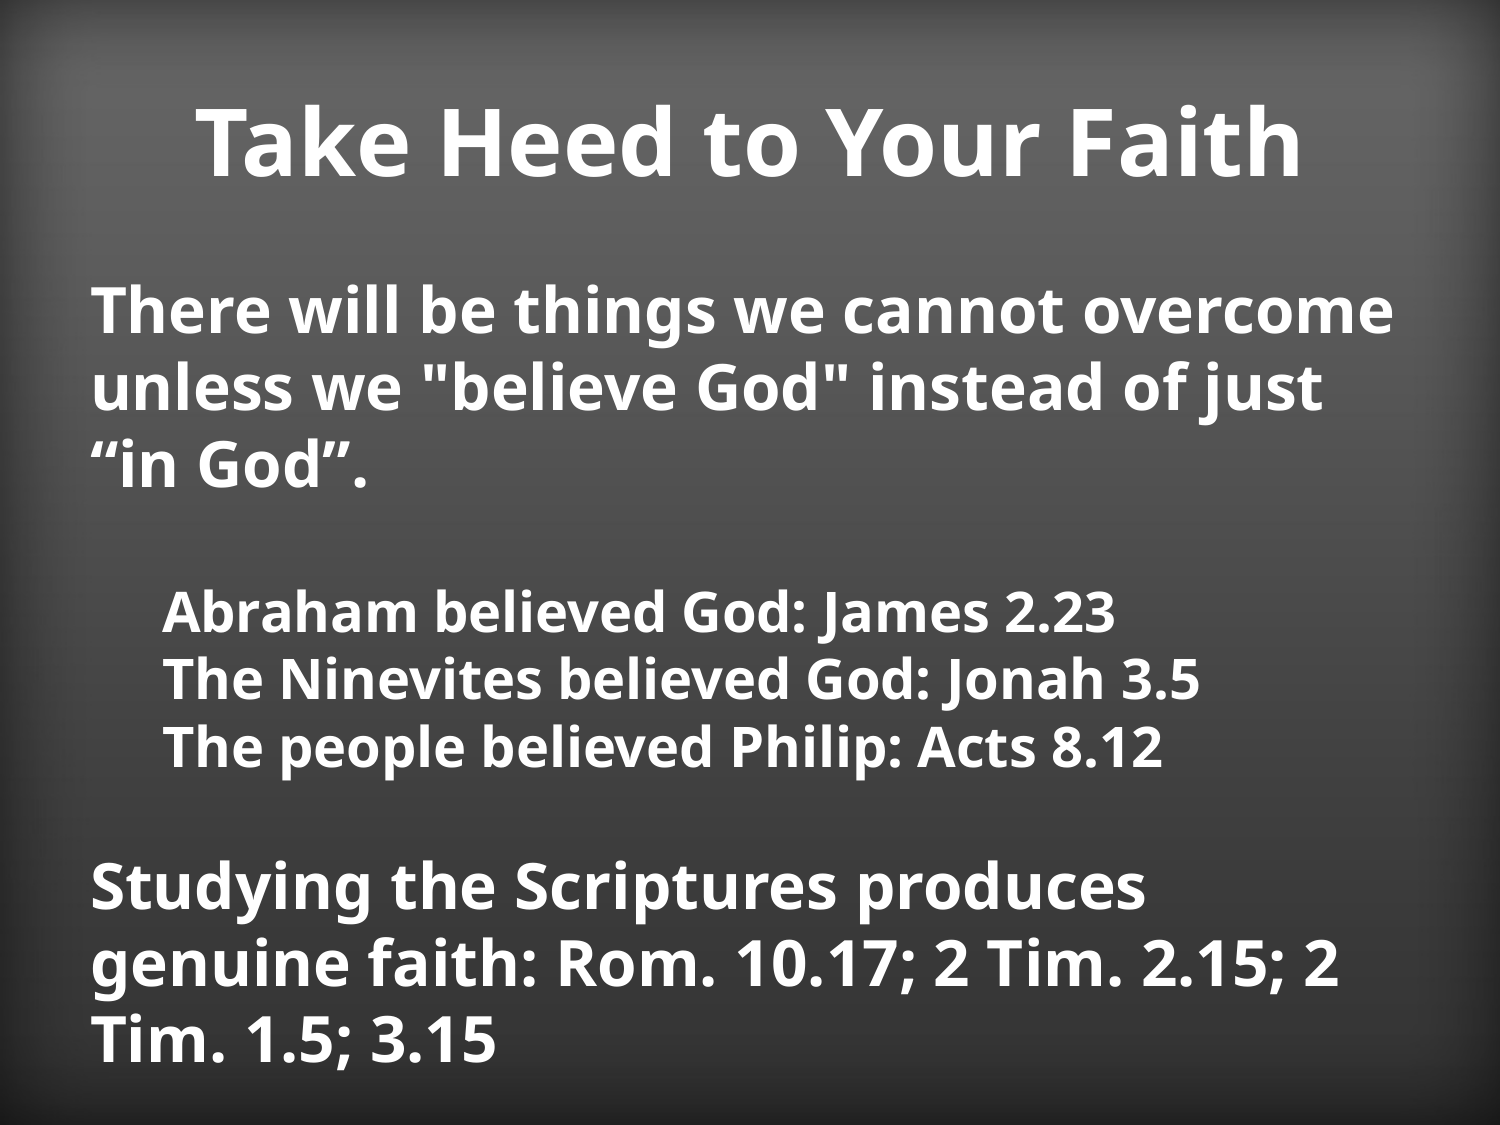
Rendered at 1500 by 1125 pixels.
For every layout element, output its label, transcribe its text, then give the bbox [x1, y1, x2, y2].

picture [0, 0, 1500, 1125]
list There will be things we cannot overcome unless we "believe God" instead of just “in God”. Abraham believed God: James 2.23 The Ninevites believed God: Jonah 3.5 The people believed Philip: Acts 8.12 Studying the Scriptures produces genuine faith: Rom. 10.17; 2 Tim. 2.15; 2 Tim. 1.5; 3.15 [75, 262, 1425, 1090]
title Take Heed to Your Faith [75, 45, 1425, 233]
